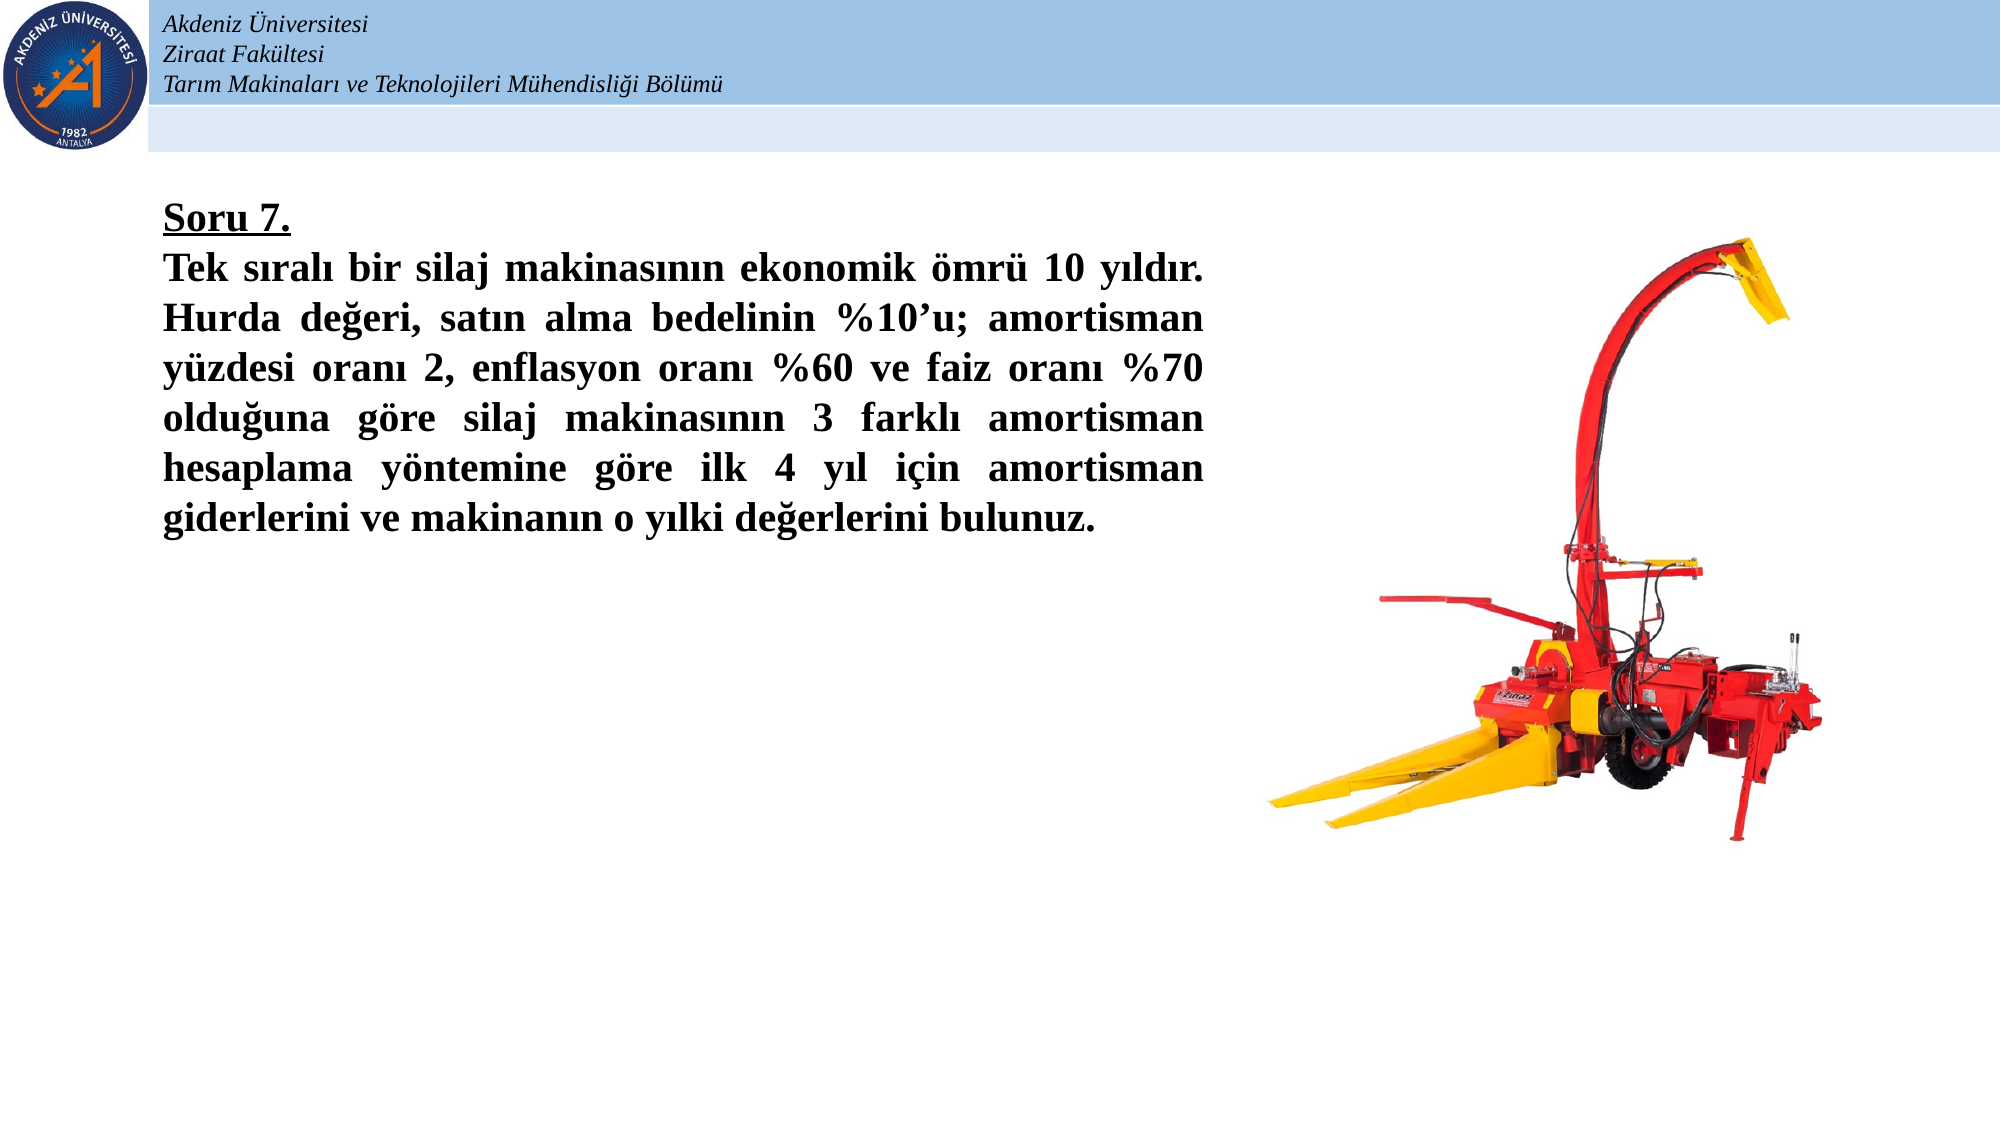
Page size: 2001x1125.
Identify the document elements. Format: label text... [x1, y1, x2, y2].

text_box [0, 0, 2000, 153]
picture [1238, 212, 1899, 976]
text_box Soru 7. Tek sıralı bir silaj makinasının ekonomik ömrü 10 yıldır. Hurda değeri, satın alma bedelinin %10’u; amortisman yüzdesi oranı 2, enflasyon oranı %60 ve faiz oranı %70 olduğuna göre silaj makinasının 3 farklı amortisman hesaplama yöntemine göre ilk 4 yıl için amortisman giderlerini ve makinanın o yılki değerlerini bulunuz. [148, 182, 1220, 547]
